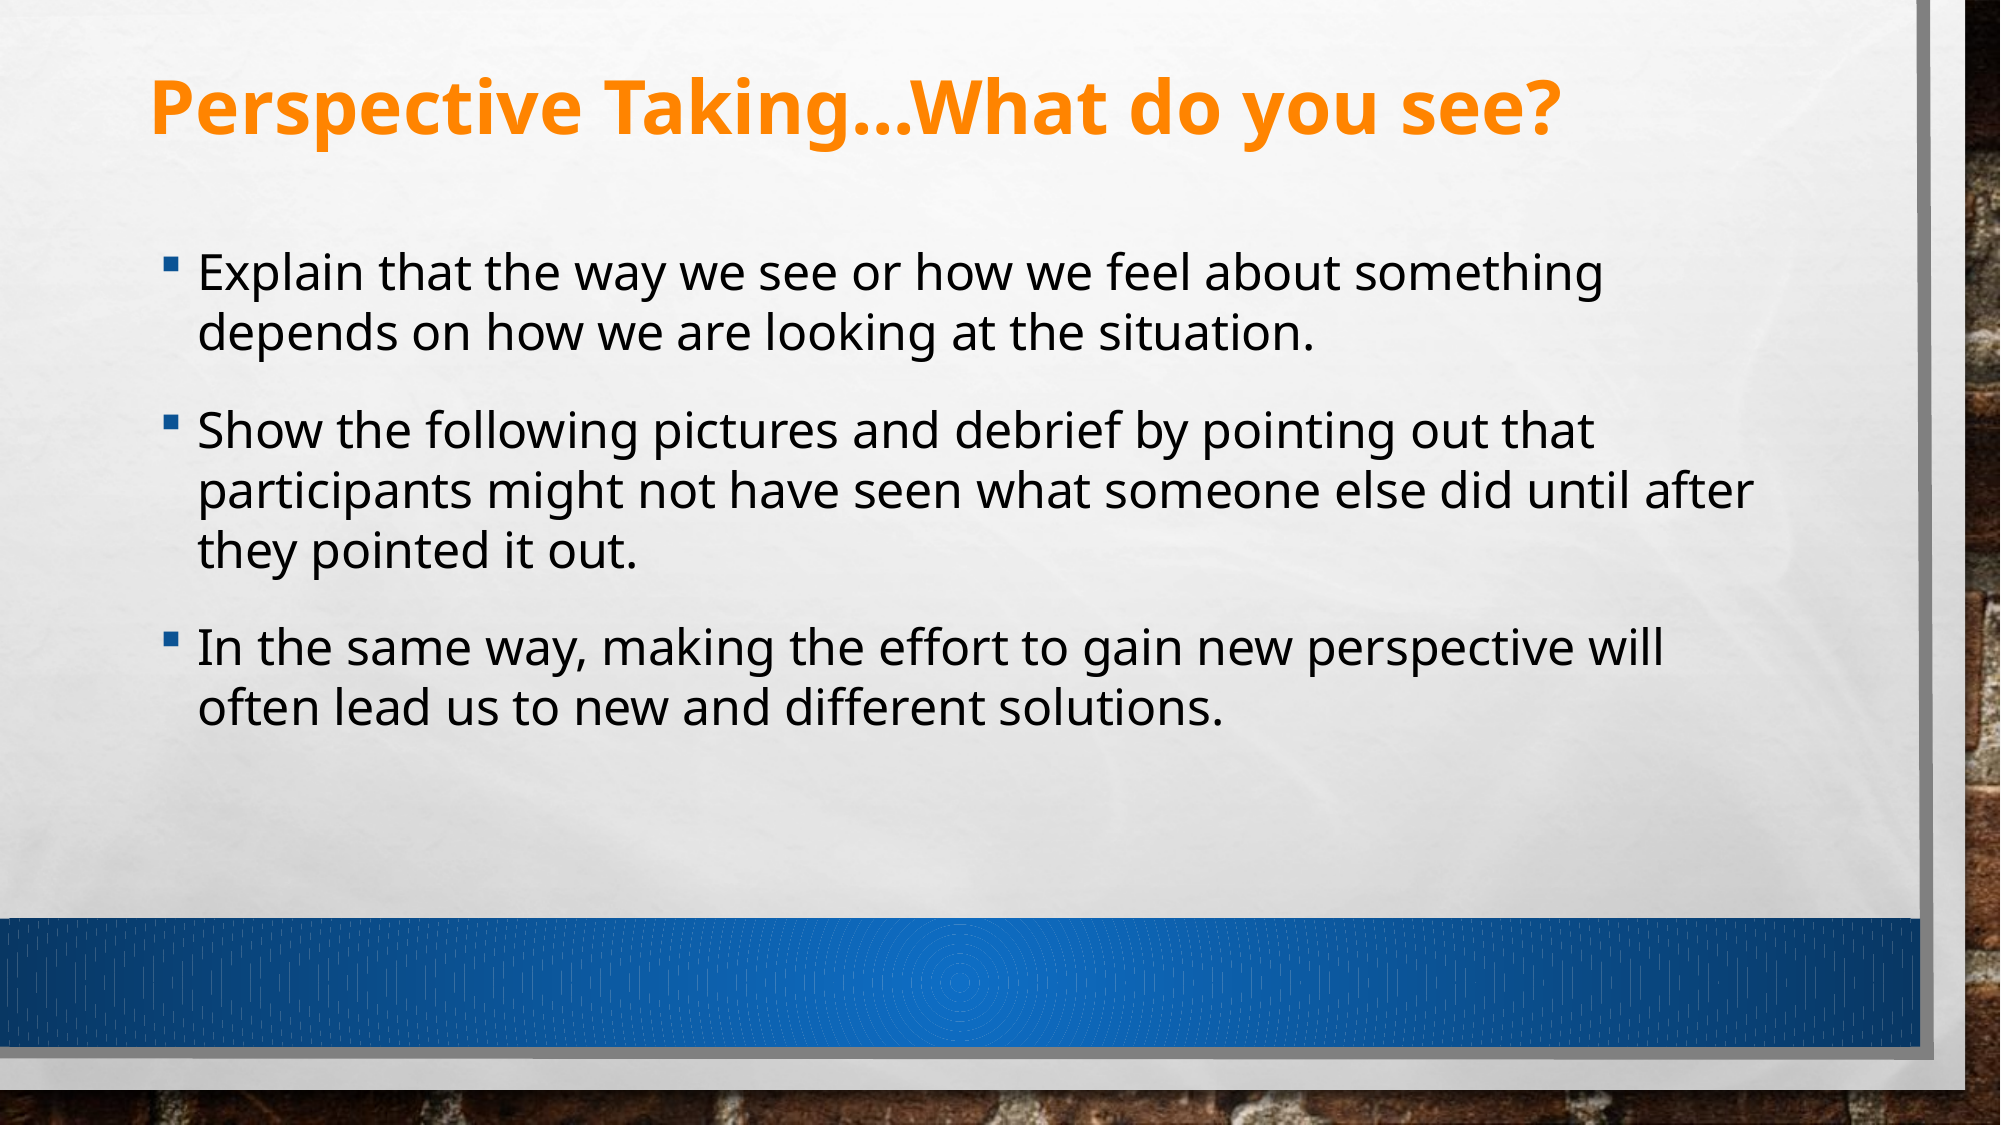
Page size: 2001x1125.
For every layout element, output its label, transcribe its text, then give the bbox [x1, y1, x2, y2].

text_box Perspective Taking...What do you see? [134, 51, 1577, 157]
text_box Explain that the way we see or how we feel about something depends on how we are looking at the situation. Show the following pictures and debrief by pointing out that participants might not have seen what someone else did until after they pointed it out. In the same way, making the effort to gain new perspective will often lead us to new and different solutions. [144, 233, 1781, 743]
picture [0, 0, 2000, 1125]
